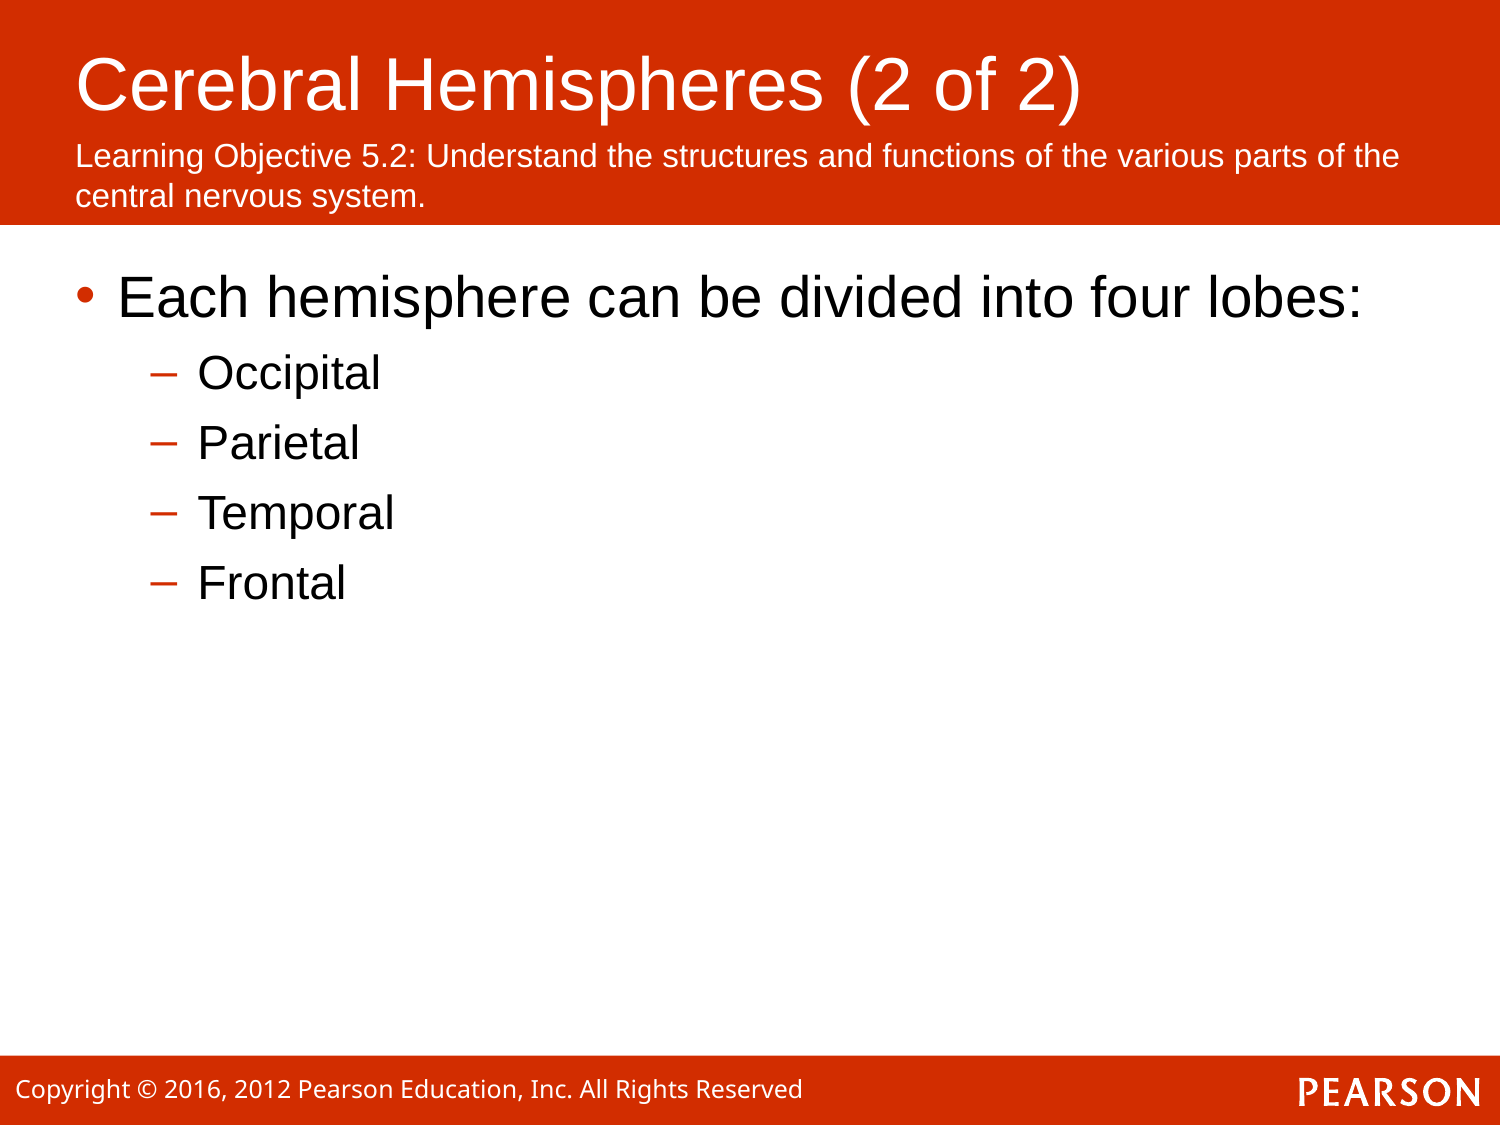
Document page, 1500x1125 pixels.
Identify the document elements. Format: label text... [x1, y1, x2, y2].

text_box Each hemisphere can be divided into four lobes: Occipital Parietal Temporal Frontal [75, 259, 1466, 1027]
title Cerebral Hemispheres (2 of 2) [74, 35, 1426, 138]
list Learning Objective 5.2: Understand the structures and functions of the various parts of the central nervous system. [75, 133, 1425, 200]
